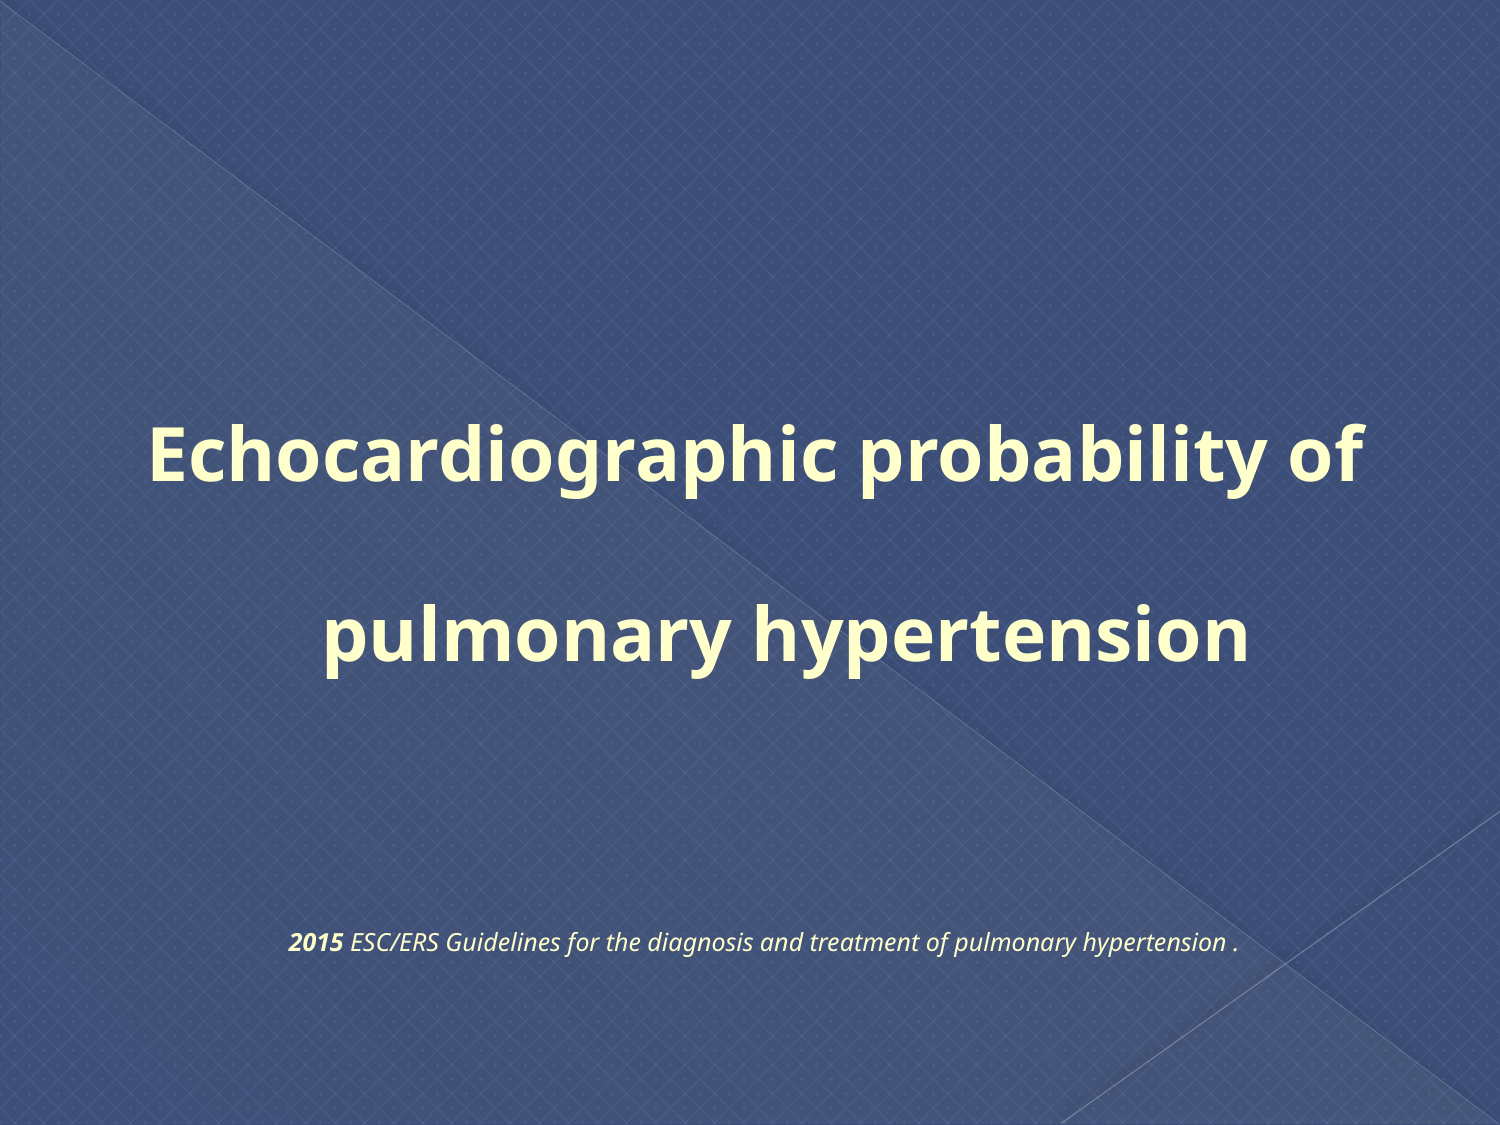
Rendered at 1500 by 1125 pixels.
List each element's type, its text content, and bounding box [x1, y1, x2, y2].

list Echocardiographic probability of pulmonary hypertension 2015 ESC/ERS Guidelines for the diagnosis and treatment of pulmonary hypertension . [75, 308, 1425, 1059]
